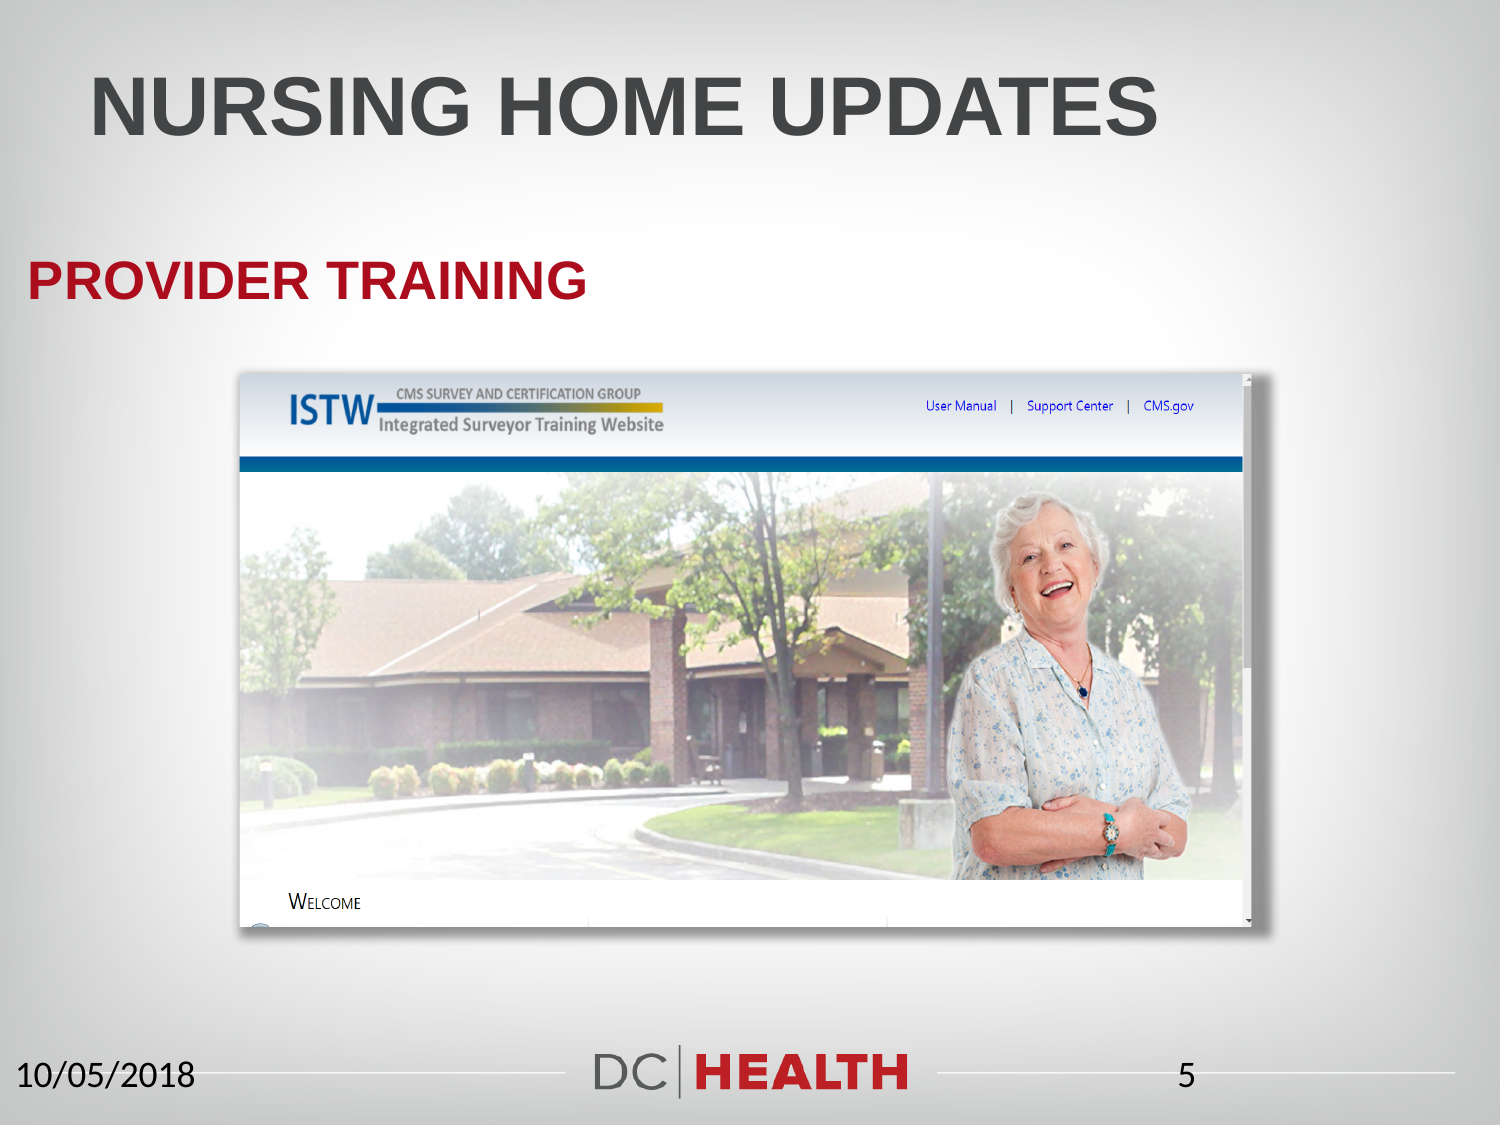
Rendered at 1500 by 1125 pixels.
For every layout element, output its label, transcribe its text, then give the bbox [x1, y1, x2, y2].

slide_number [0, 1042, 338, 1103]
picture [0, 0, 1500, 1125]
title Nursing Home Updates [75, 45, 1425, 173]
list Provider training [13, 238, 1477, 309]
slide_number 5 [1162, 1042, 1500, 1103]
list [239, 374, 1252, 927]
